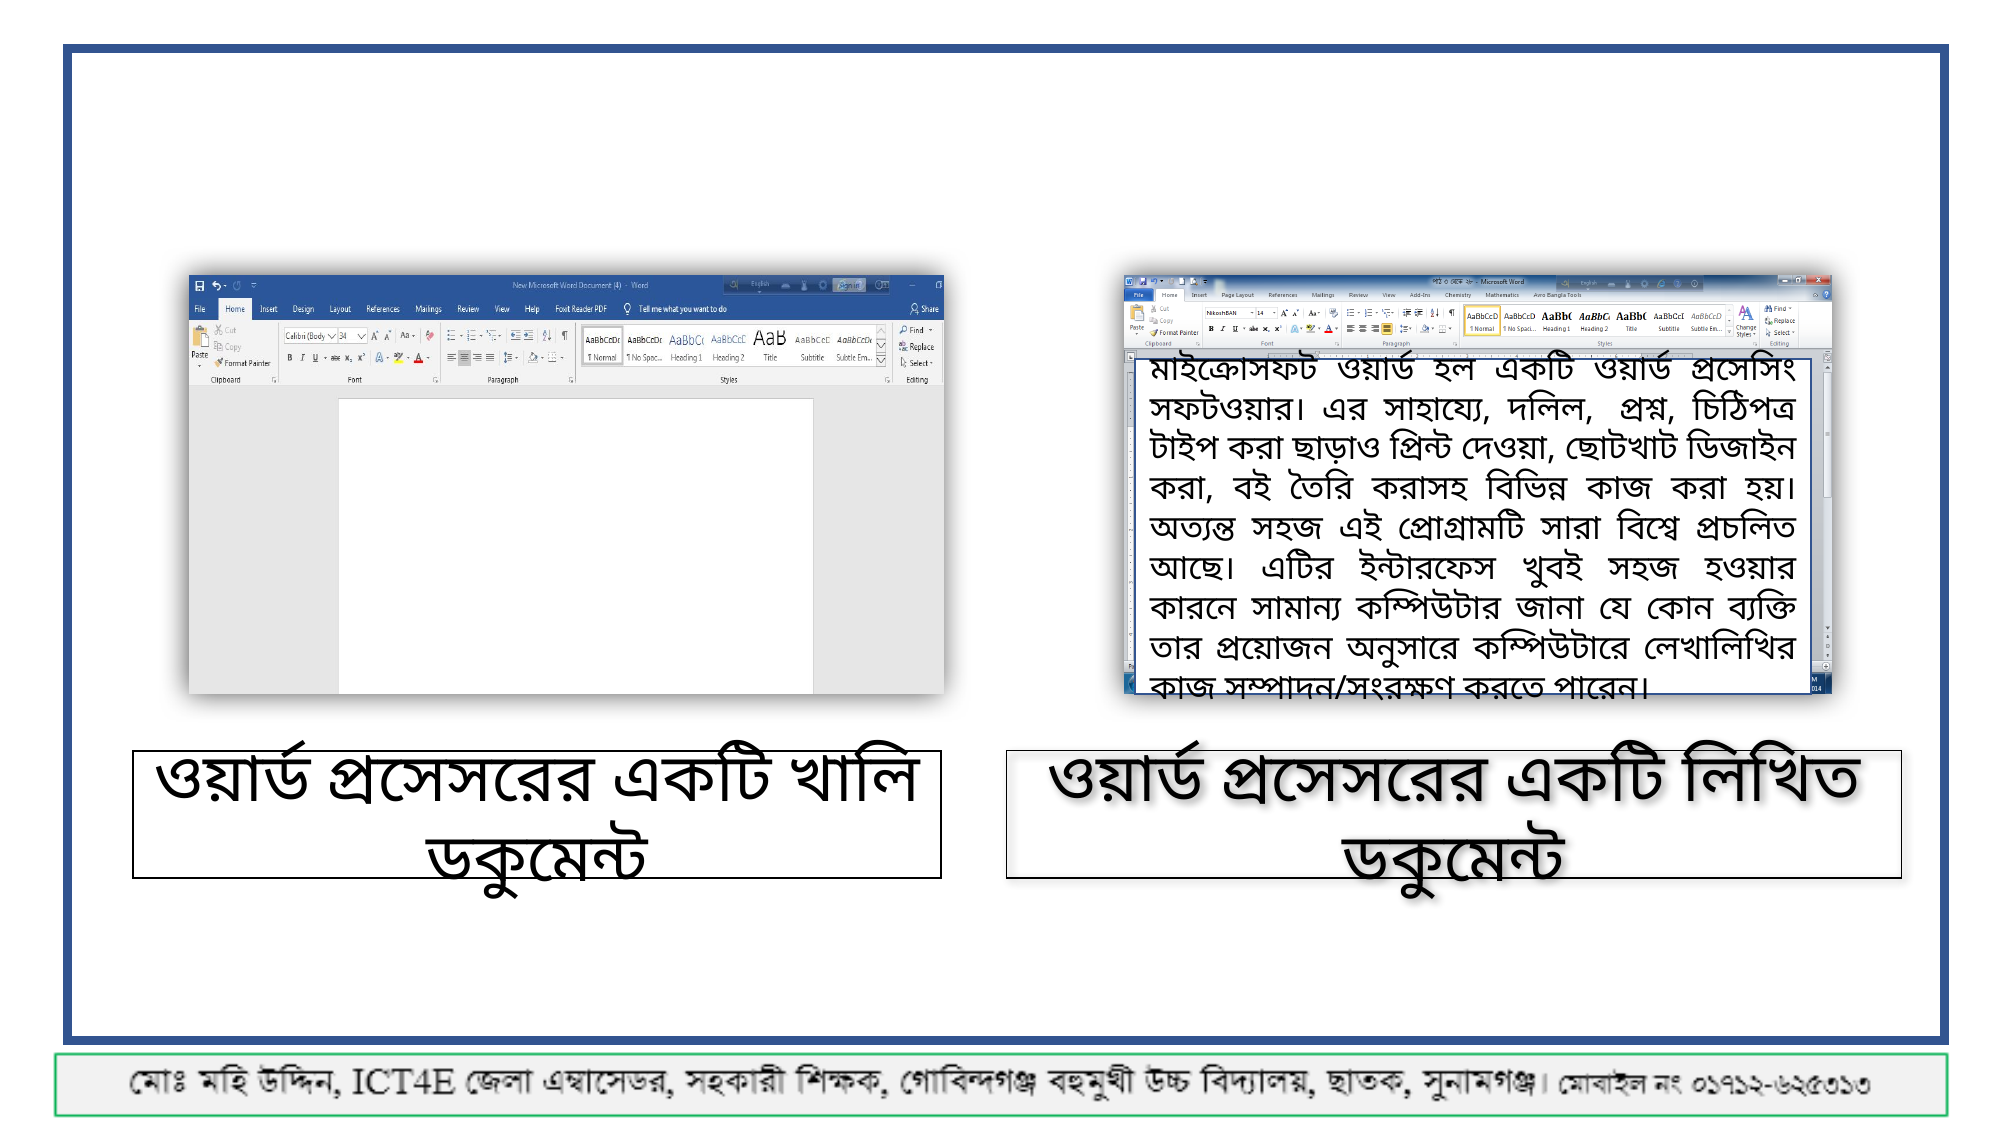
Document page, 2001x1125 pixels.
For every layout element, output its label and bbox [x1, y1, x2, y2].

text_box [50, 48, 1954, 1122]
text_box [1124, 275, 1832, 694]
picture [188, 275, 944, 694]
